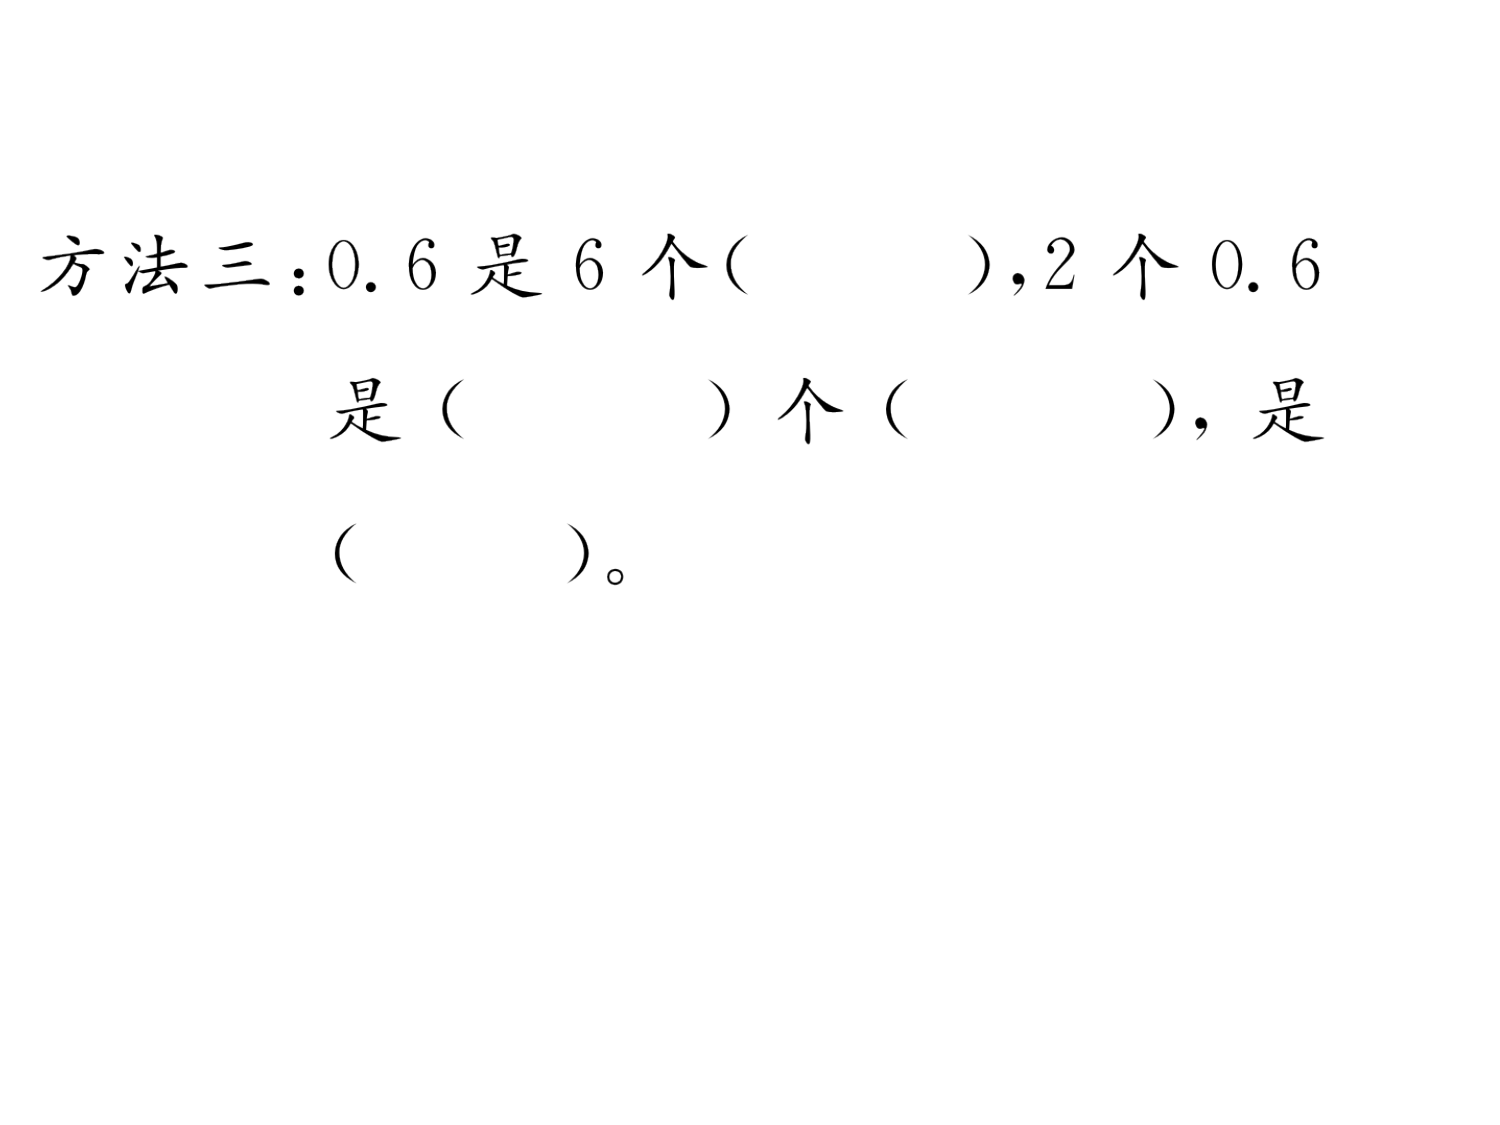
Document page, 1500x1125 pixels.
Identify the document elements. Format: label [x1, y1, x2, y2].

picture [35, 177, 1453, 613]
